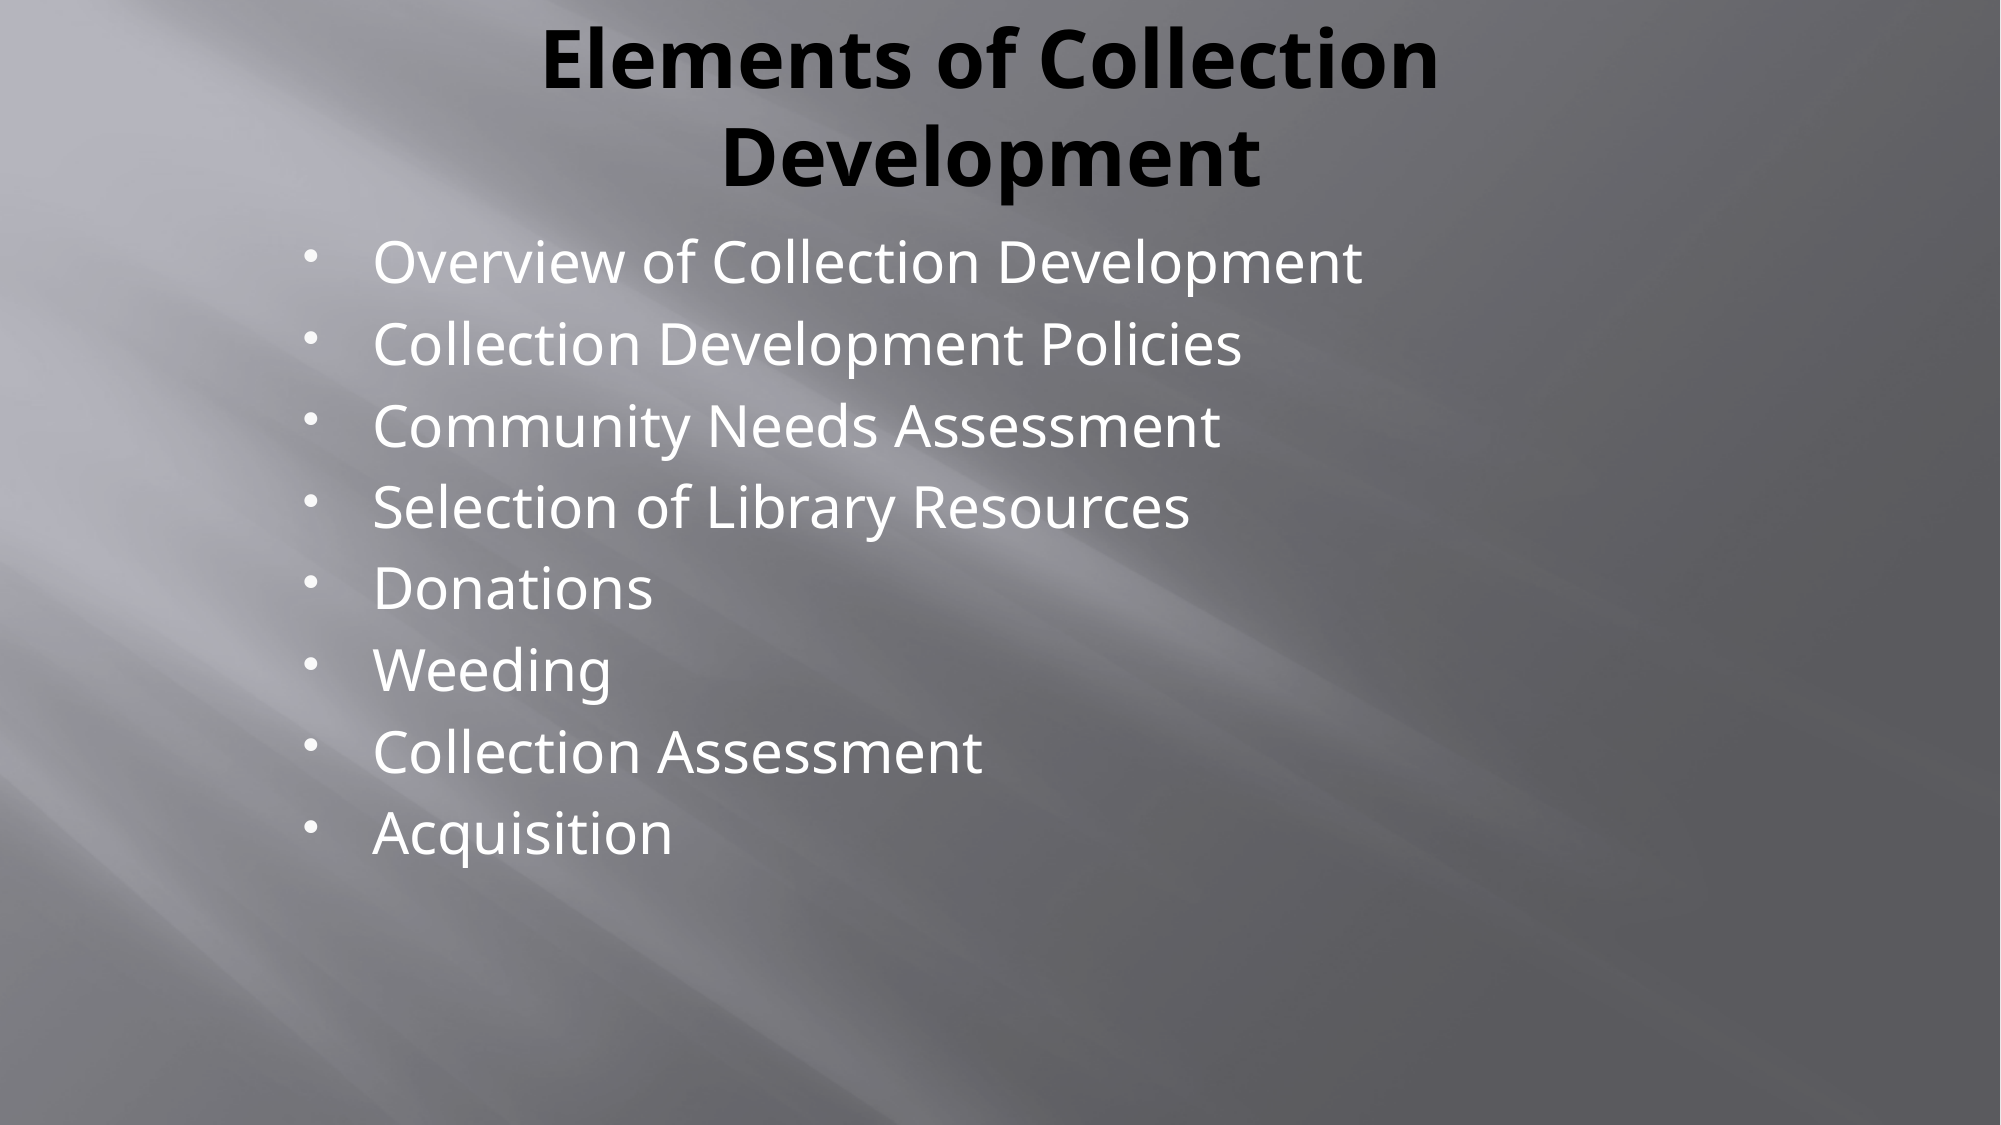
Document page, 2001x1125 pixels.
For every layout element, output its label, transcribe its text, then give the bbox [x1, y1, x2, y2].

list Overview of Collection Development Collection Development Policies Community Needs Assessment Selection of Library Resources Donations Weeding Collection Assessment Acquisition [267, 218, 2000, 1125]
title Elements of Collection Development [260, 0, 1723, 211]
